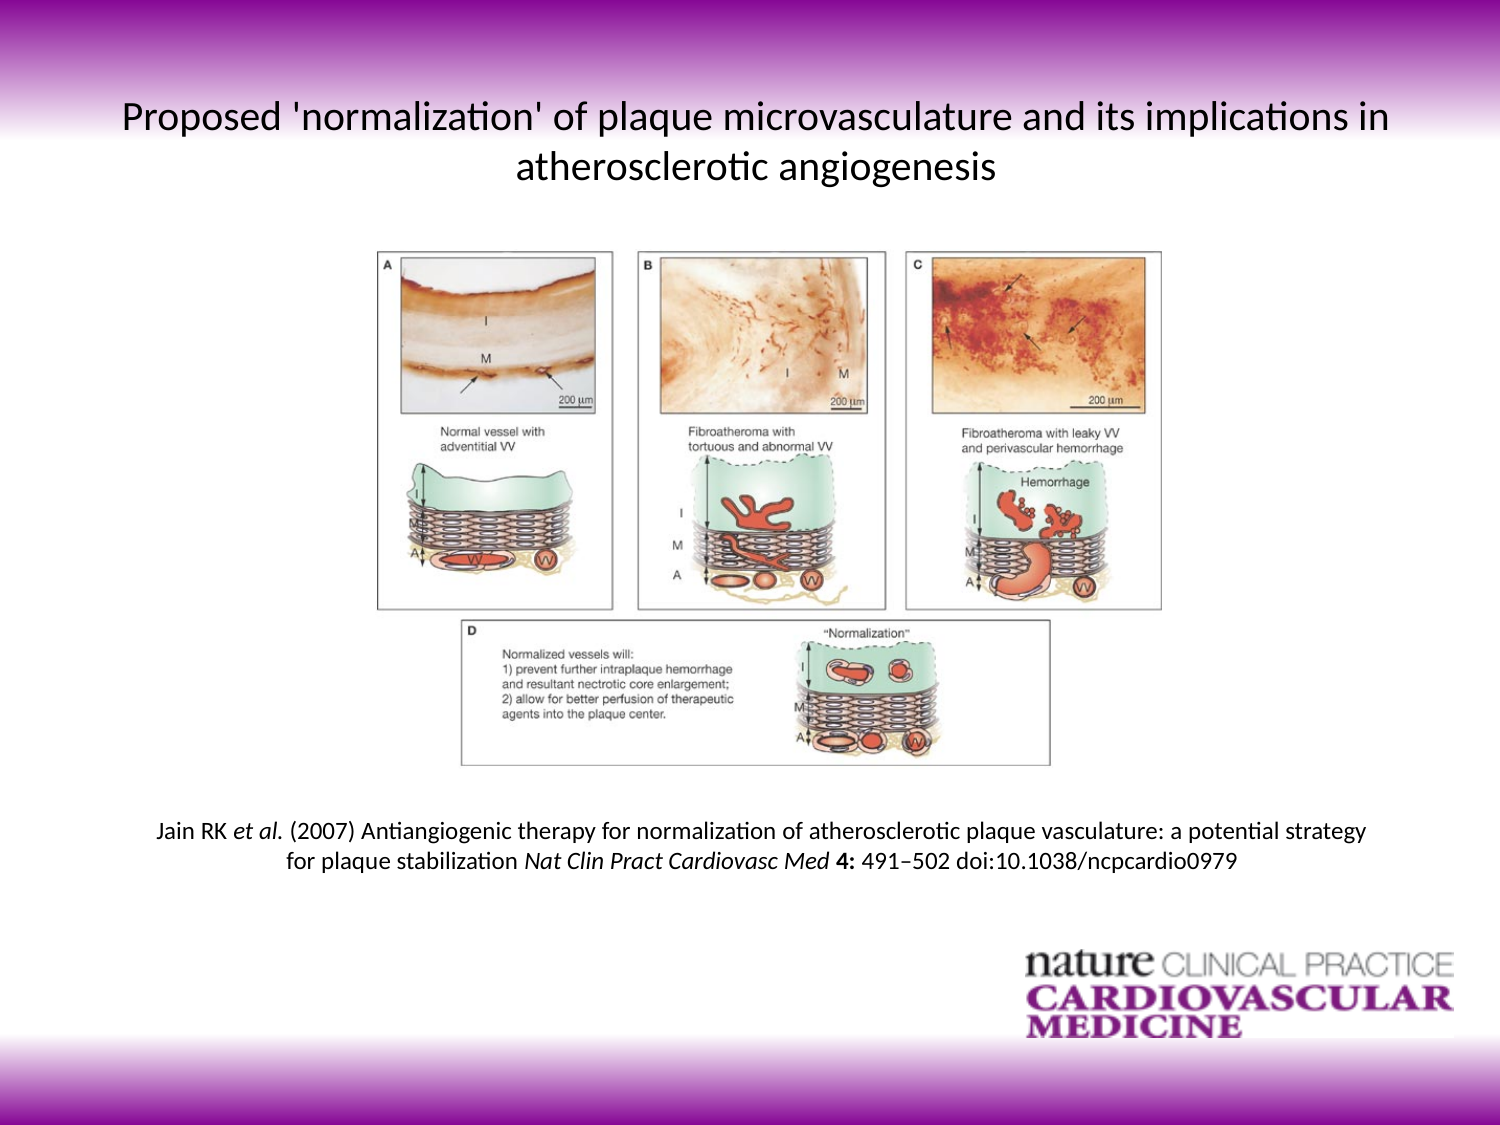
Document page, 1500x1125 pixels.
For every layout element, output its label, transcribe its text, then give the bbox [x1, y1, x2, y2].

text_box Proposed 'normalization' of plaque microvasculature and its implications in atherosclerotic angiogenesis [74, 81, 1438, 196]
picture [374, 249, 1166, 769]
text_box Jain RK et al. (2007) Antiangiogenic therapy for normalization of atherosclerotic plaque vasculature: a potential strategy for plaque stabilization Nat Clin Pract Cardiovasc Med 4: 491–502 doi:10.1038/ncpcardio0979 [137, 807, 1388, 883]
picture [1024, 949, 1454, 1038]
text_box [0, 0, 1500, 140]
text_box [0, 1034, 1500, 1125]
